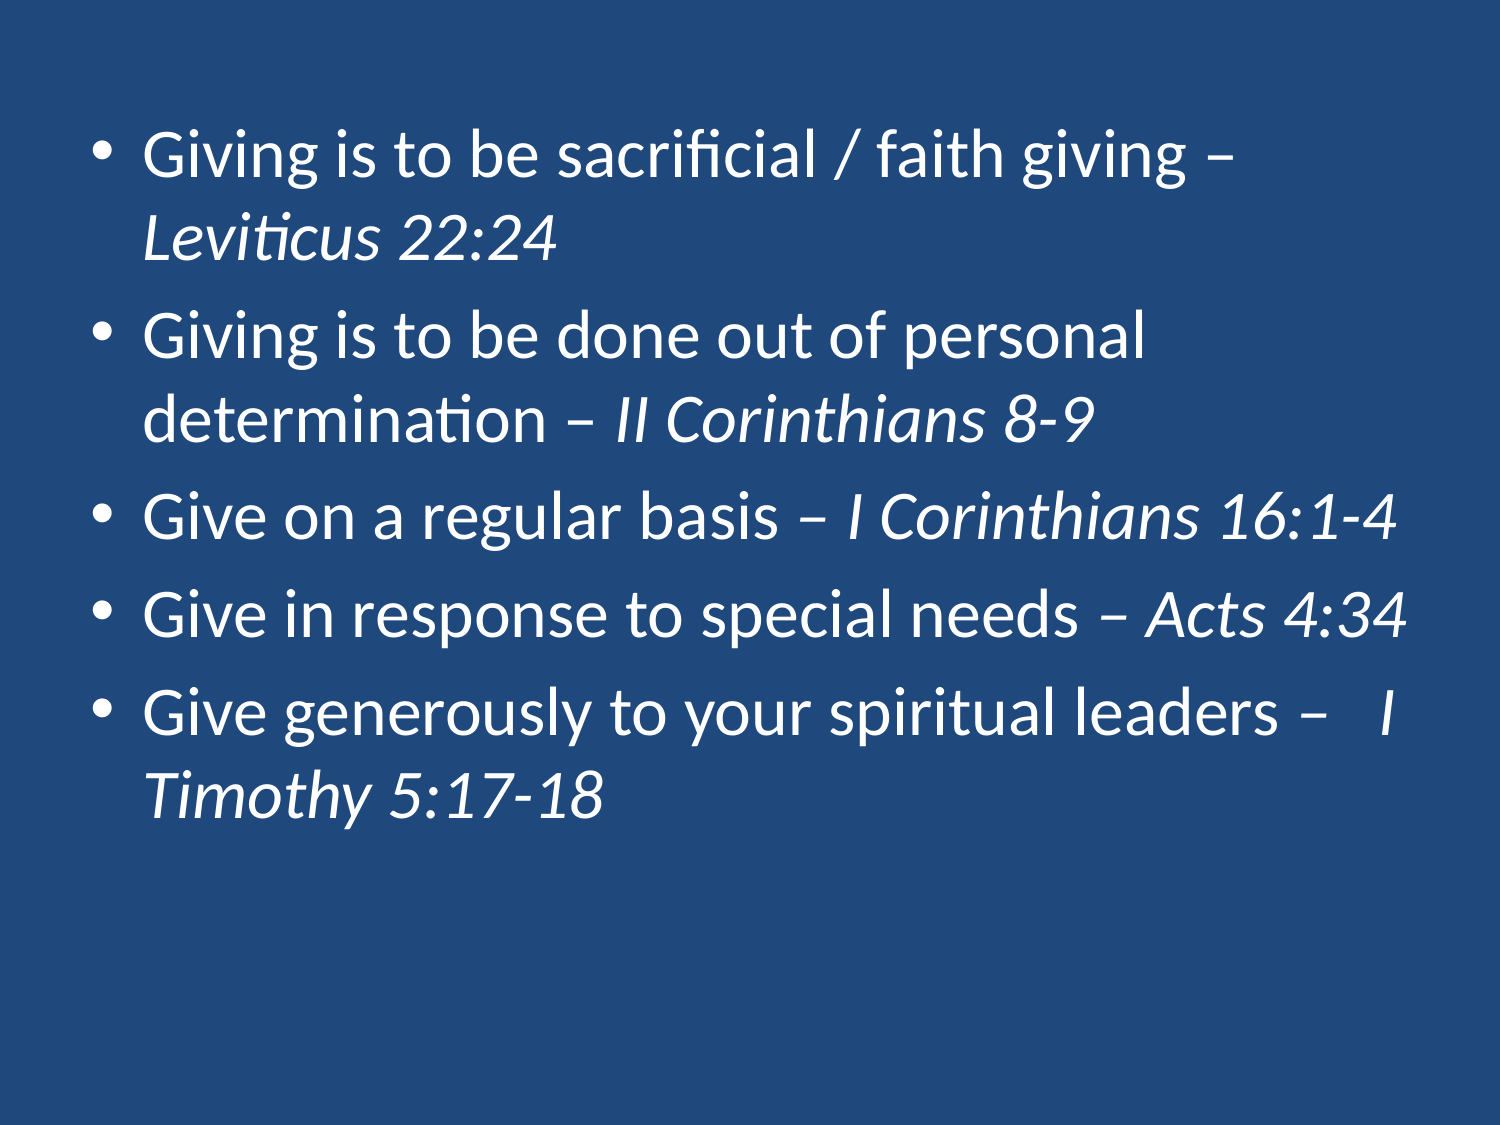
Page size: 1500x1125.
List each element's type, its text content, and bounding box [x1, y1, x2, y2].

list Giving is to be sacrificial / faith giving – Leviticus 22:24 Giving is to be done out of personal determination – II Corinthians 8-9 Give on a regular basis – I Corinthians 16:1-4 Give in response to special needs – Acts 4:34 Give generously to your spiritual leaders – I Timothy 5:17-18 [75, 99, 1425, 1005]
